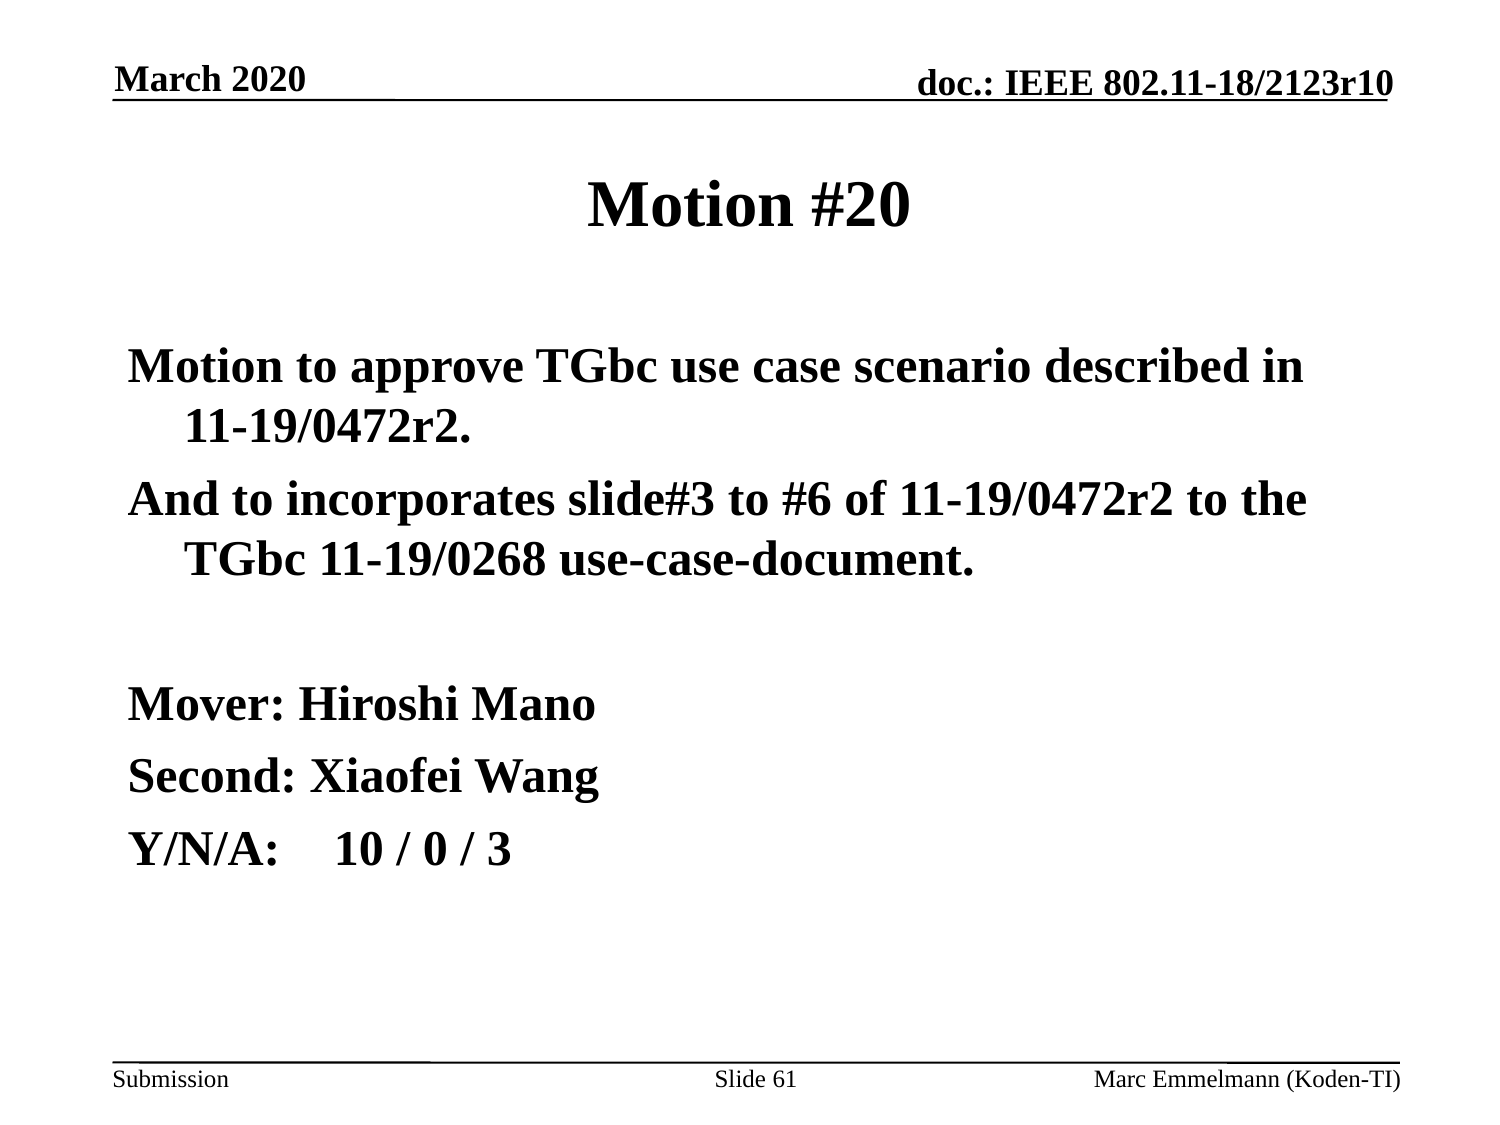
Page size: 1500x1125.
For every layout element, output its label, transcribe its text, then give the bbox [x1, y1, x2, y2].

footer Marc Emmelmann (Koden-TI) [878, 1061, 1402, 1093]
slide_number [114, 54, 423, 100]
list Motion to approve TGbc use case scenario described in 11-19/0472r2. And to incorporates slide#3 to #6 of 11-19/0472r2 to the TGbc 11-19/0268 use-case-document. Mover: Hiroshi Mano Second: Xiaofei Wang Y/N/A: 10 / 0 / 3 [112, 324, 1388, 1000]
slide_number Slide 61 [712, 1061, 800, 1123]
title Motion #20 [112, 112, 1388, 288]
